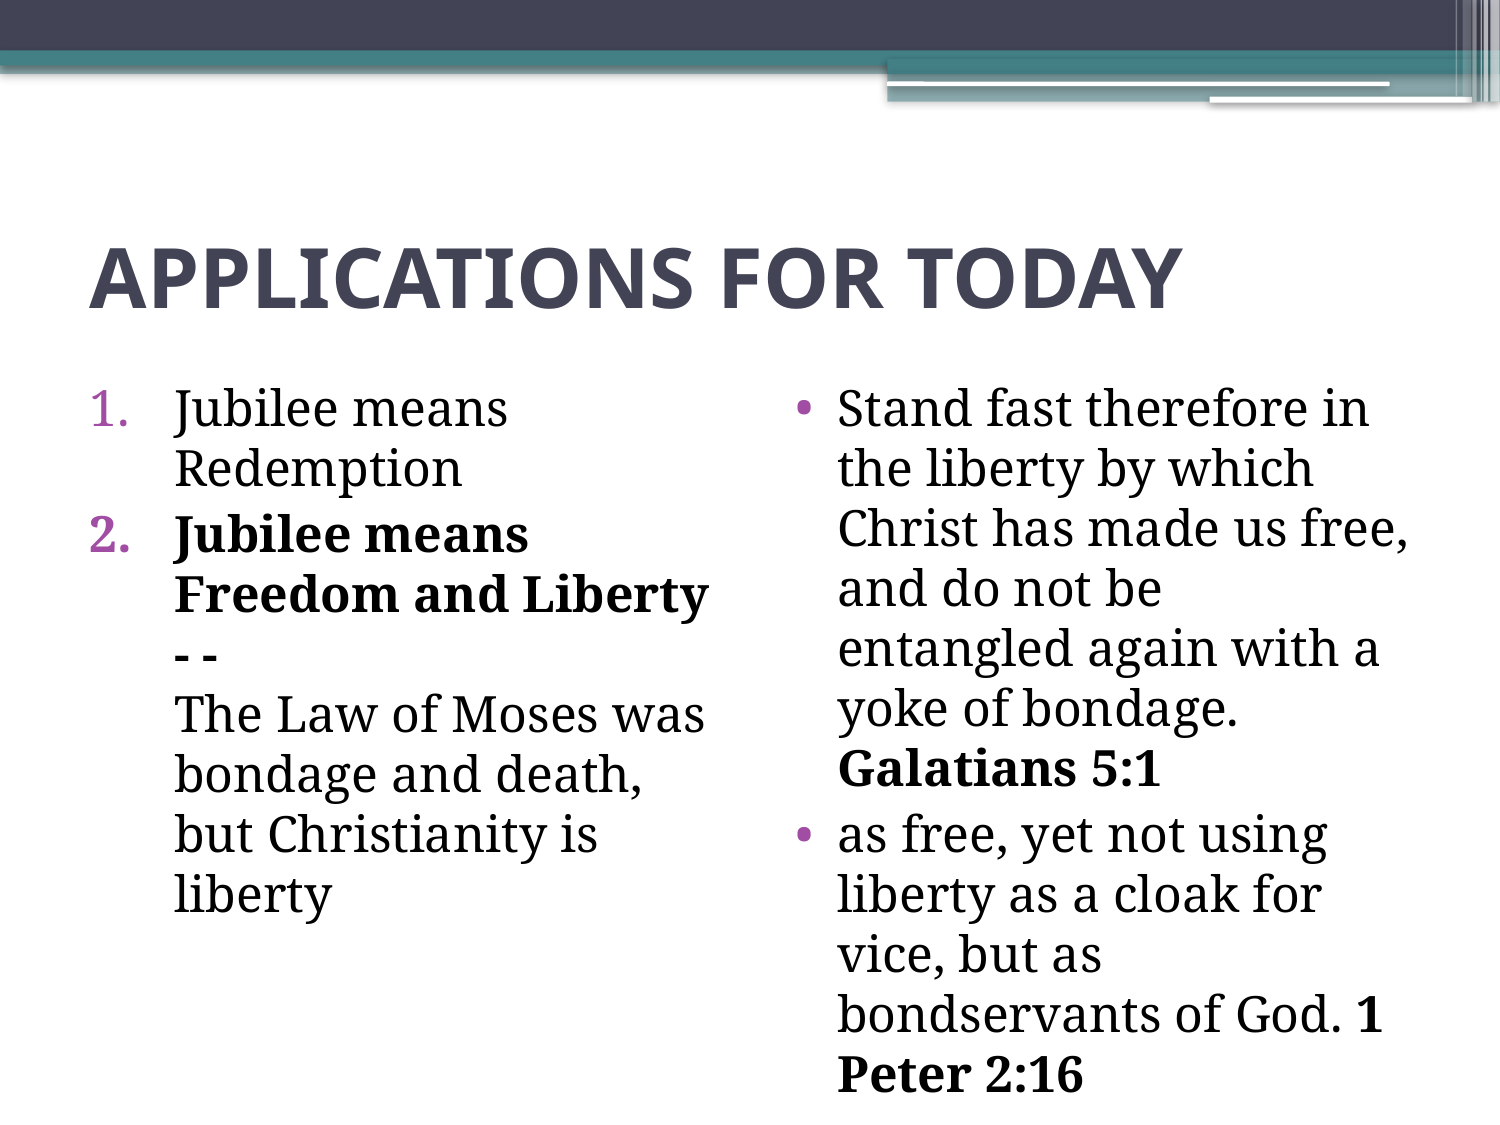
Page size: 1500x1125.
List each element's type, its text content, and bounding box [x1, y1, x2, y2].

list Jubilee means Redemption Jubilee means Freedom and Liberty - - The Law of Moses was bondage and death, but Christianity is liberty [75, 368, 738, 1112]
title APPLICATIONS FOR TODAY [75, 187, 1425, 363]
list Stand fast therefore in the liberty by which Christ has made us free, and do not be entangled again with a yoke of bondage. Galatians 5:1 as free, yet not using liberty as a cloak for vice, but as bondservants of God. 1 Peter 2:16 [762, 368, 1425, 1112]
